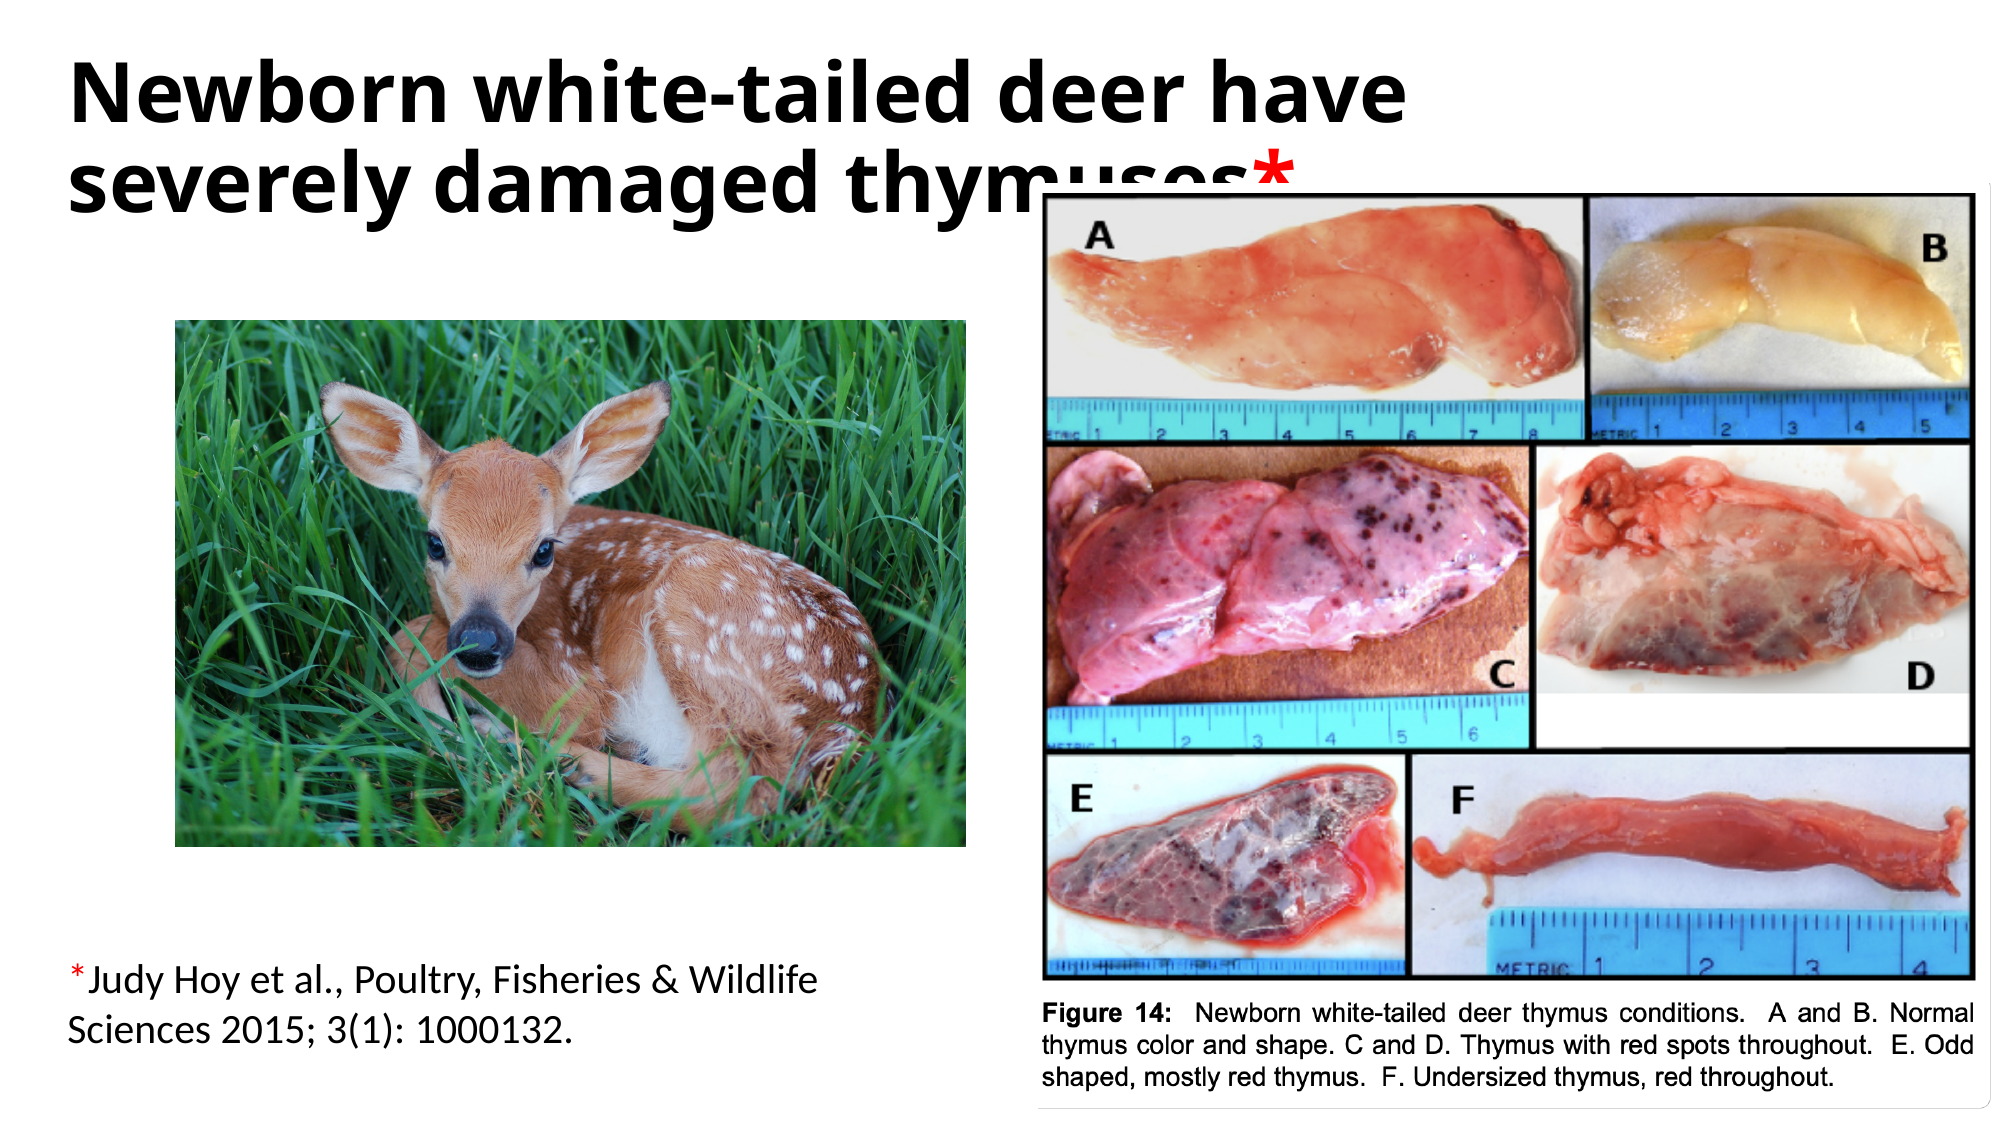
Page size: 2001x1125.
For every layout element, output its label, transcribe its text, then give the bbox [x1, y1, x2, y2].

title Newborn white-tailed deer have severely damaged thymuses* [52, 32, 1778, 250]
picture [175, 320, 966, 847]
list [1038, 183, 2000, 1109]
text_box *Judy Hoy et al., Poultry, Fisheries & Wildlife Sciences 2015; 3(1): 1000132. [52, 944, 878, 1059]
